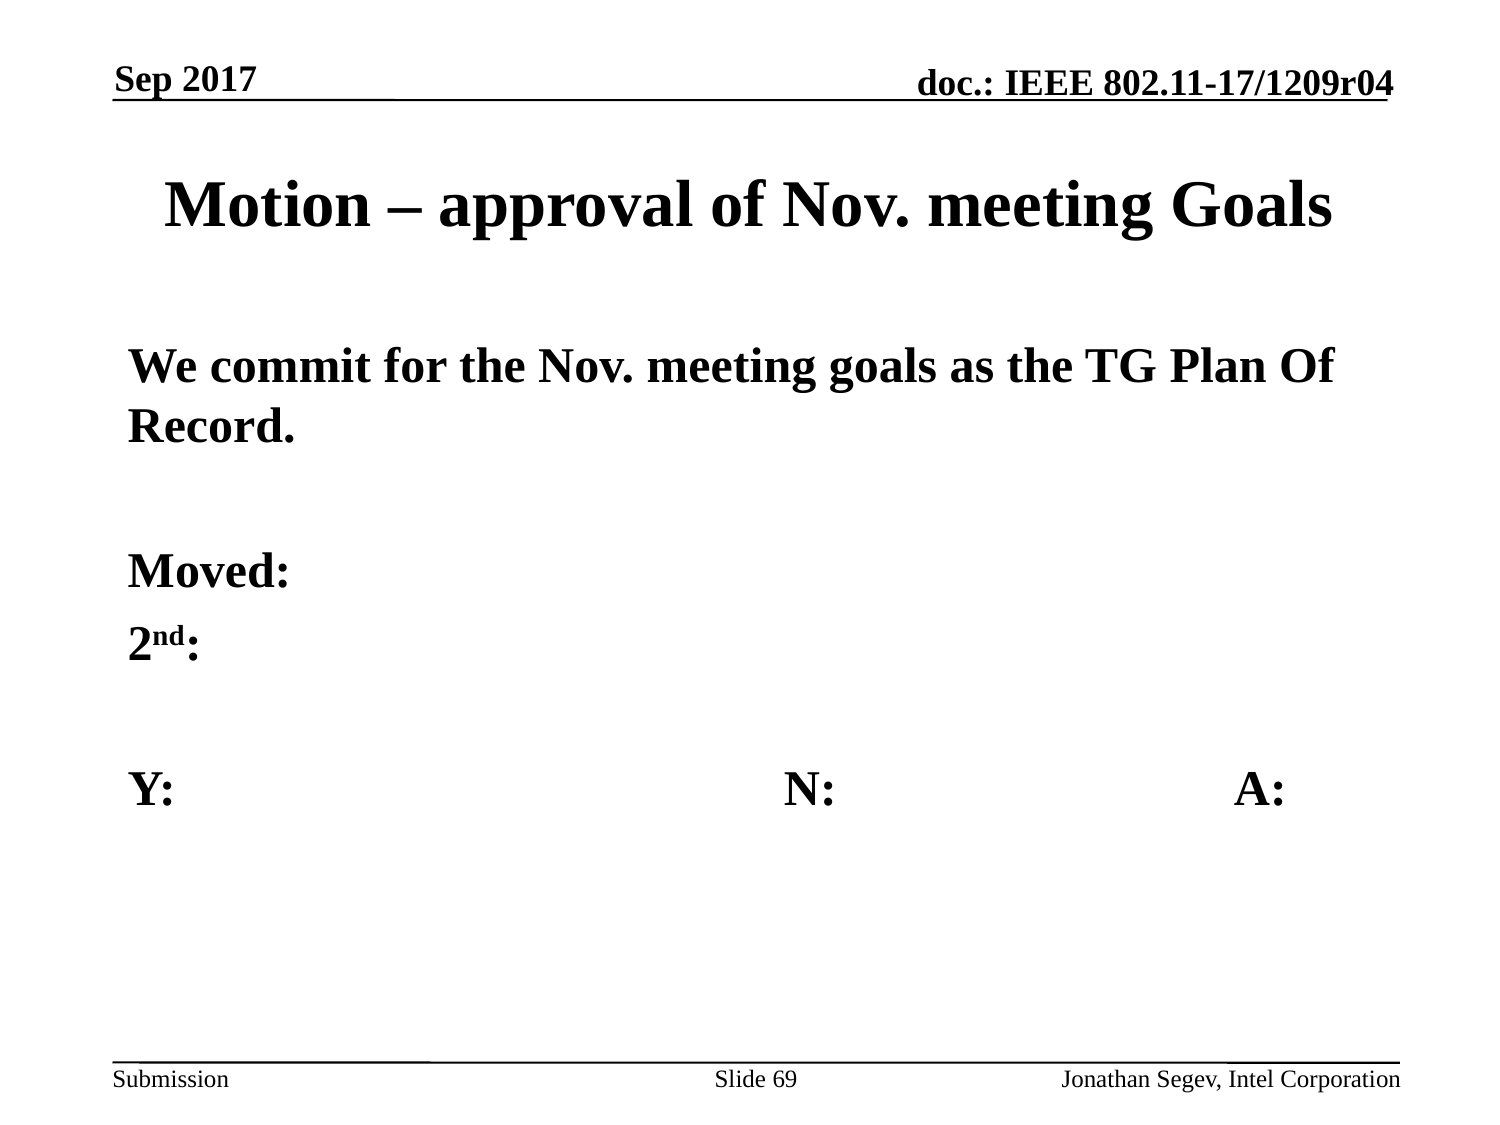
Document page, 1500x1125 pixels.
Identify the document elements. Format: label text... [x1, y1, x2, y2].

title Motion – approval of Nov. meeting Goals [112, 112, 1388, 288]
list We commit for the Nov. meeting goals as the TG Plan Of Record. Moved: 2nd: Y: N: A: [112, 324, 1388, 1000]
footer Jonathan Segev, Intel Corporation [878, 1061, 1402, 1093]
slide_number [114, 54, 423, 100]
slide_number Slide 69 [712, 1061, 800, 1123]
